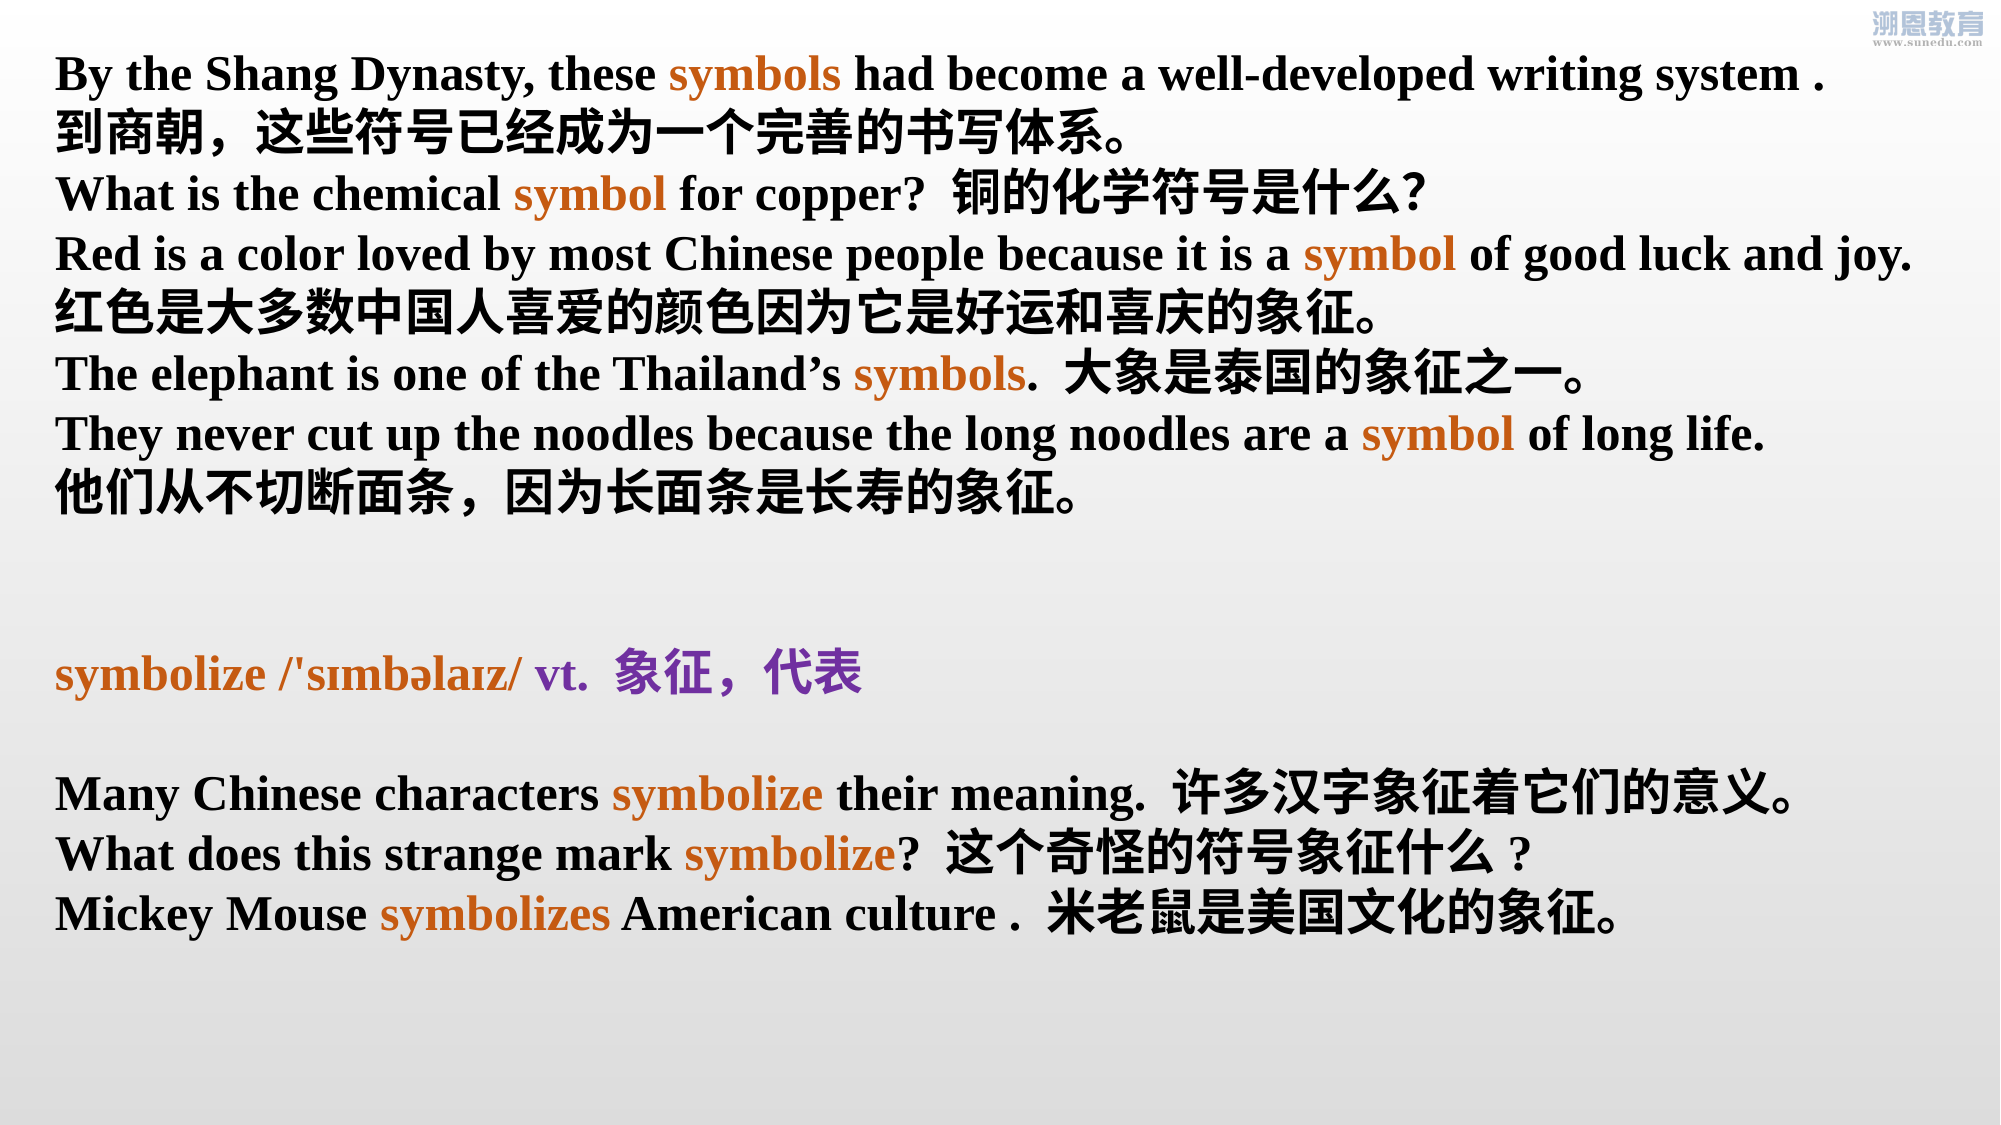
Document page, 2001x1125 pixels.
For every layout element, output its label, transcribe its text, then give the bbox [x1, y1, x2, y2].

picture [1872, 10, 1983, 46]
text_box By the Shang Dynasty, these symbols had become a well-developed writing system . 到商朝，这些符号已经成为一个完善的书写体系。 What is the chemical symbol for copper? 铜的化学符号是什么？ Red is a color loved by most Chinese people because it is a symbol of good luck and joy. 红色是大多数中国人喜爱的颜色因为它是好运和喜庆的象征。 The elephant is one of the Thailand’s symbols. 大象是泰国的象征之一。 They never cut up the noodles because the long noodles are a symbol of long life. 他们从不切断面条，因为长面条是长寿的象征。 symbolize /'sɪmbəlaɪz/ vt. 象征，代表 Many Chinese characters symbolize their meaning. 许多汉字象征着它们的意义。 What does this strange mark symbolize? 这个奇怪的符号象征什么? Mickey Mouse symbolizes American culture . 米老鼠是美国文化的象征。 [38, 34, 1962, 1093]
